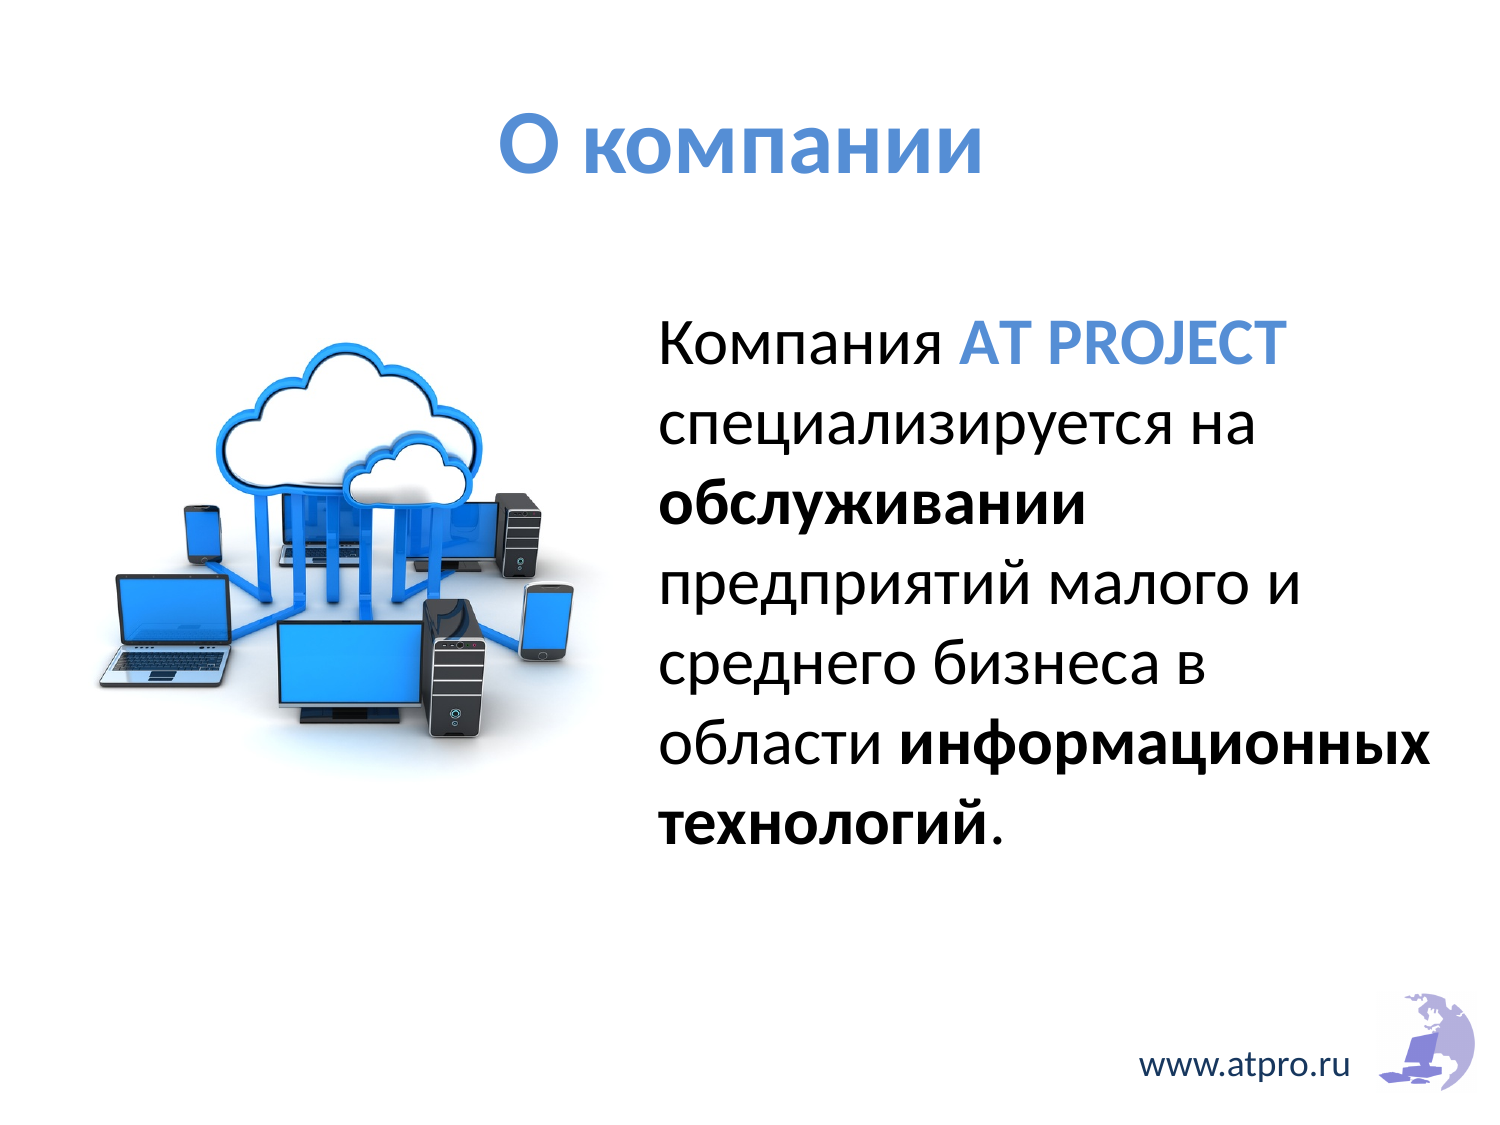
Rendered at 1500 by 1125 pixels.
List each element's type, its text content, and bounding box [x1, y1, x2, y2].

title О компании [67, 42, 1418, 231]
picture [39, 337, 643, 785]
text_box Компания AT PROJECT специализируется на обслуживании предприятий малого и среднего бизнеса в области информационных технологий. [643, 290, 1447, 866]
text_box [1124, 991, 1477, 1093]
